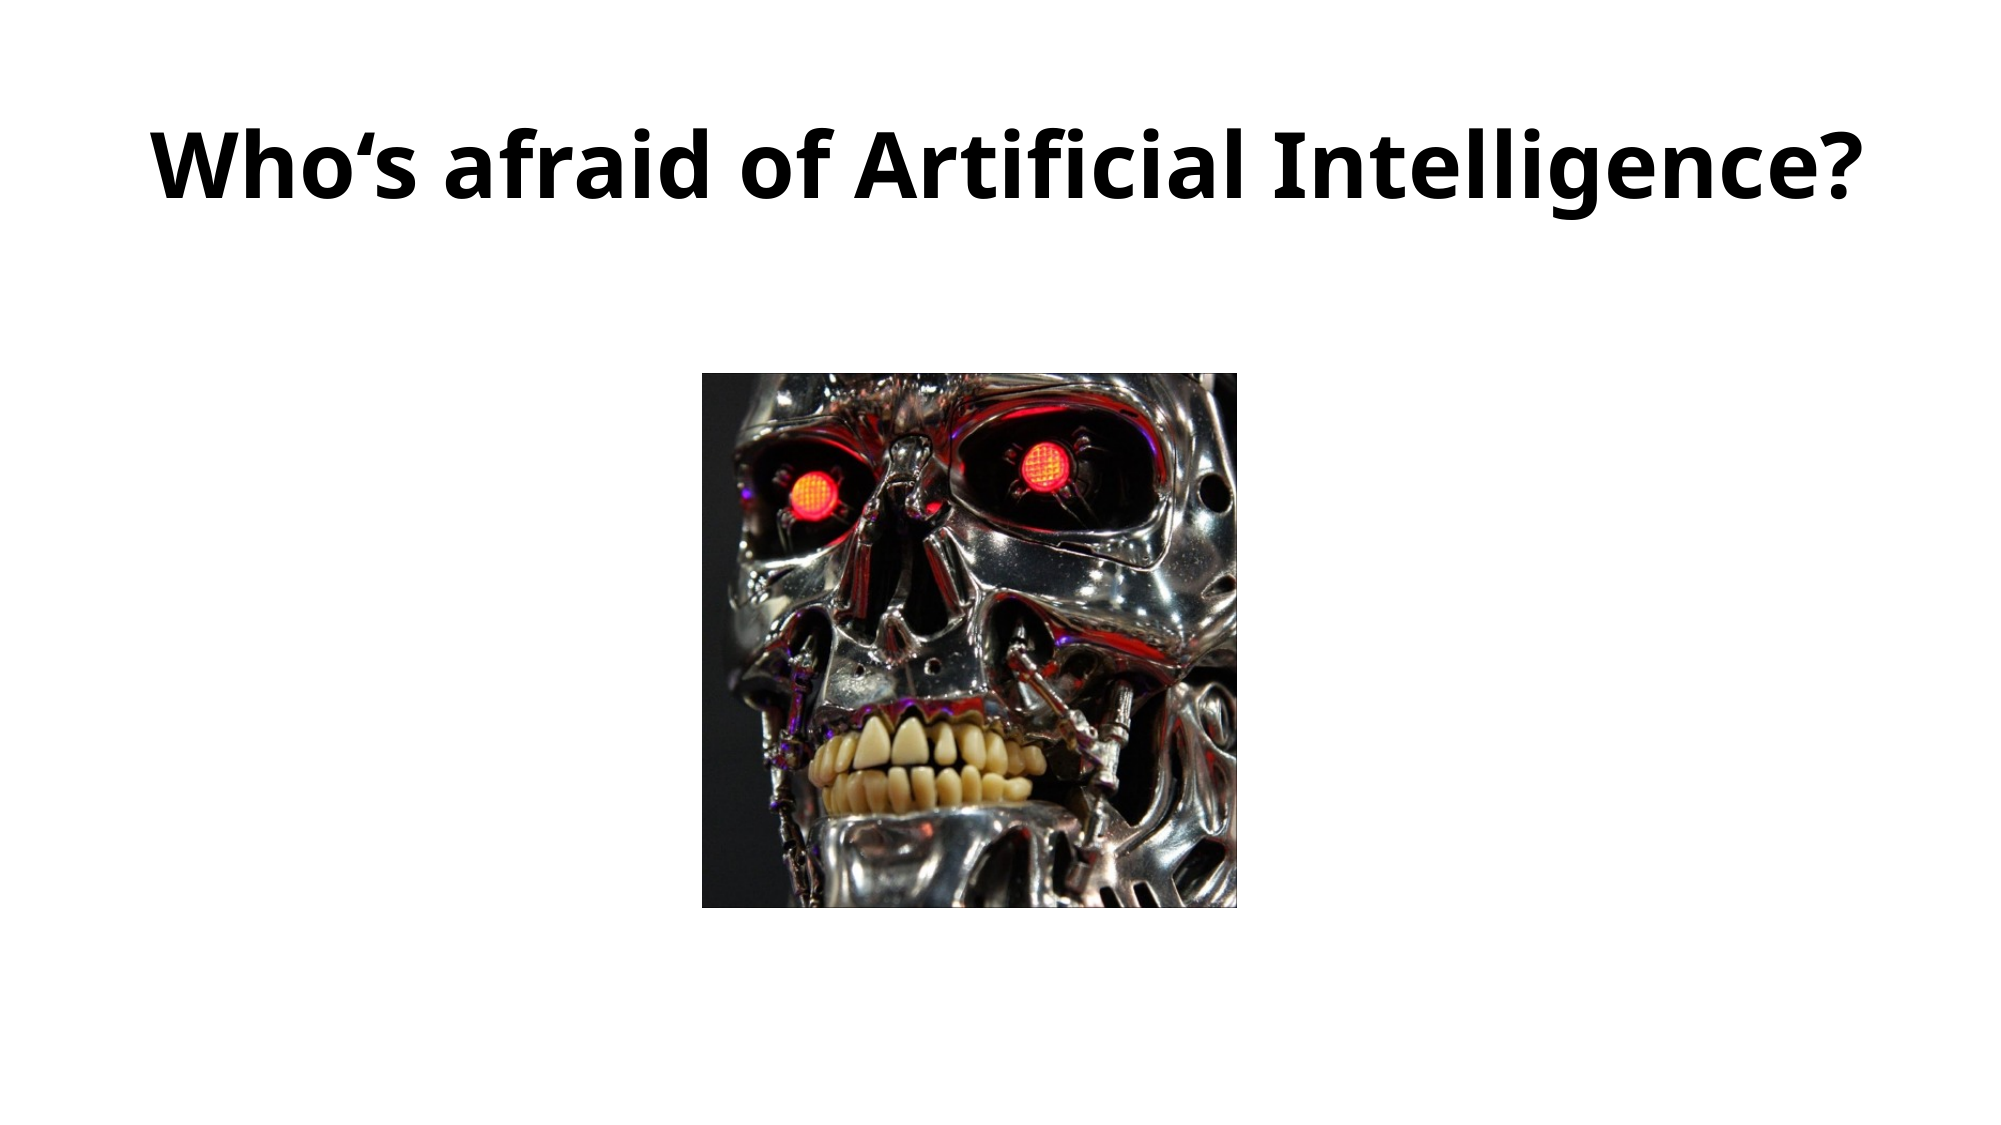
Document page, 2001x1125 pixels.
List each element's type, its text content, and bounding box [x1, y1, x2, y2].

picture [702, 373, 1237, 908]
title Who‘s afraid of Artificial Intelligence? [80, 59, 1936, 278]
